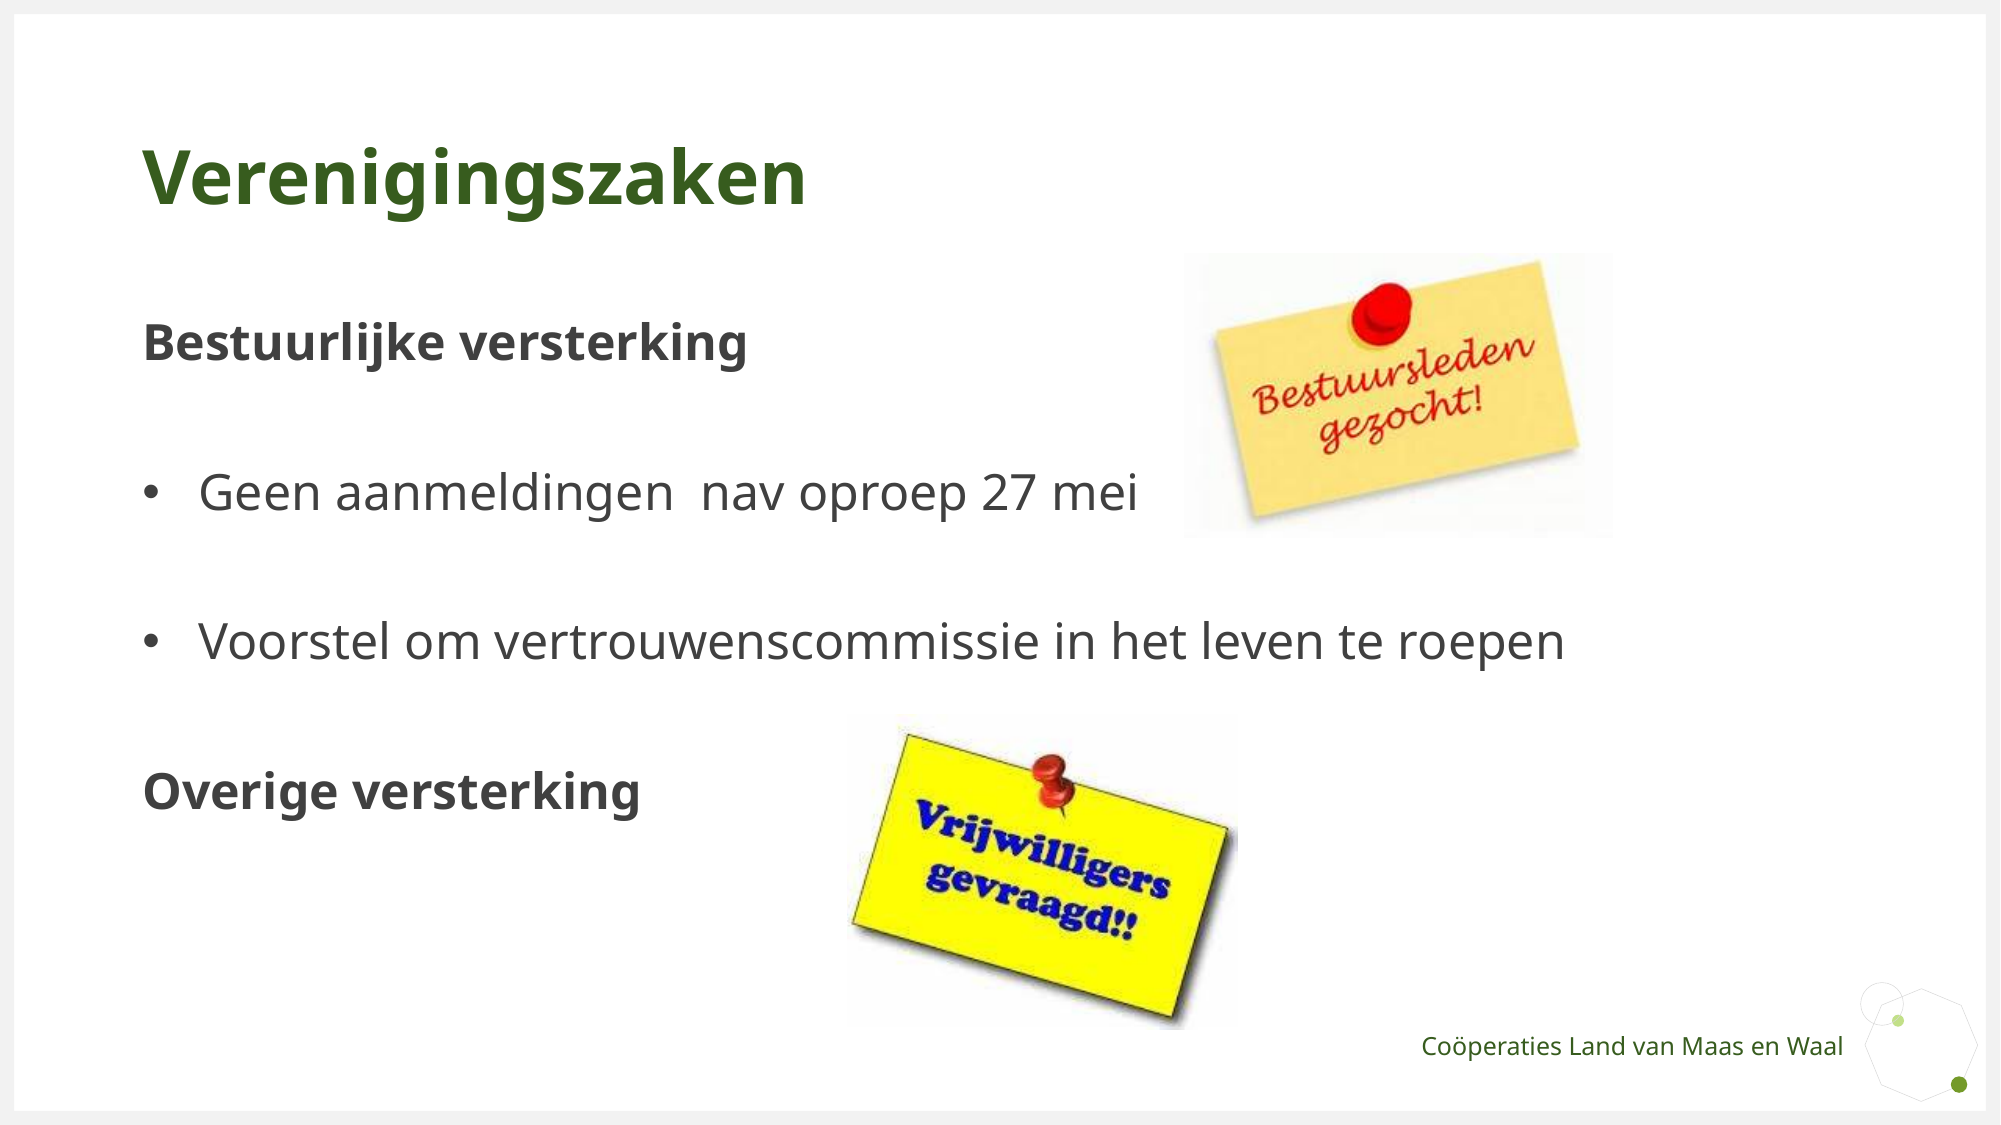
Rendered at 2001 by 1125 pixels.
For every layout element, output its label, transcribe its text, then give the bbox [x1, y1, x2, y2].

picture [1184, 253, 1613, 538]
subtitle Bestuurlijke versterking Geen aanmeldingen nav oproep 27 mei Voorstel om vertrouwenscommissie in het leven te roepen Overige versterking [142, 236, 1643, 1015]
picture [847, 714, 1238, 1030]
title Verenigingszaken [142, 107, 1643, 222]
